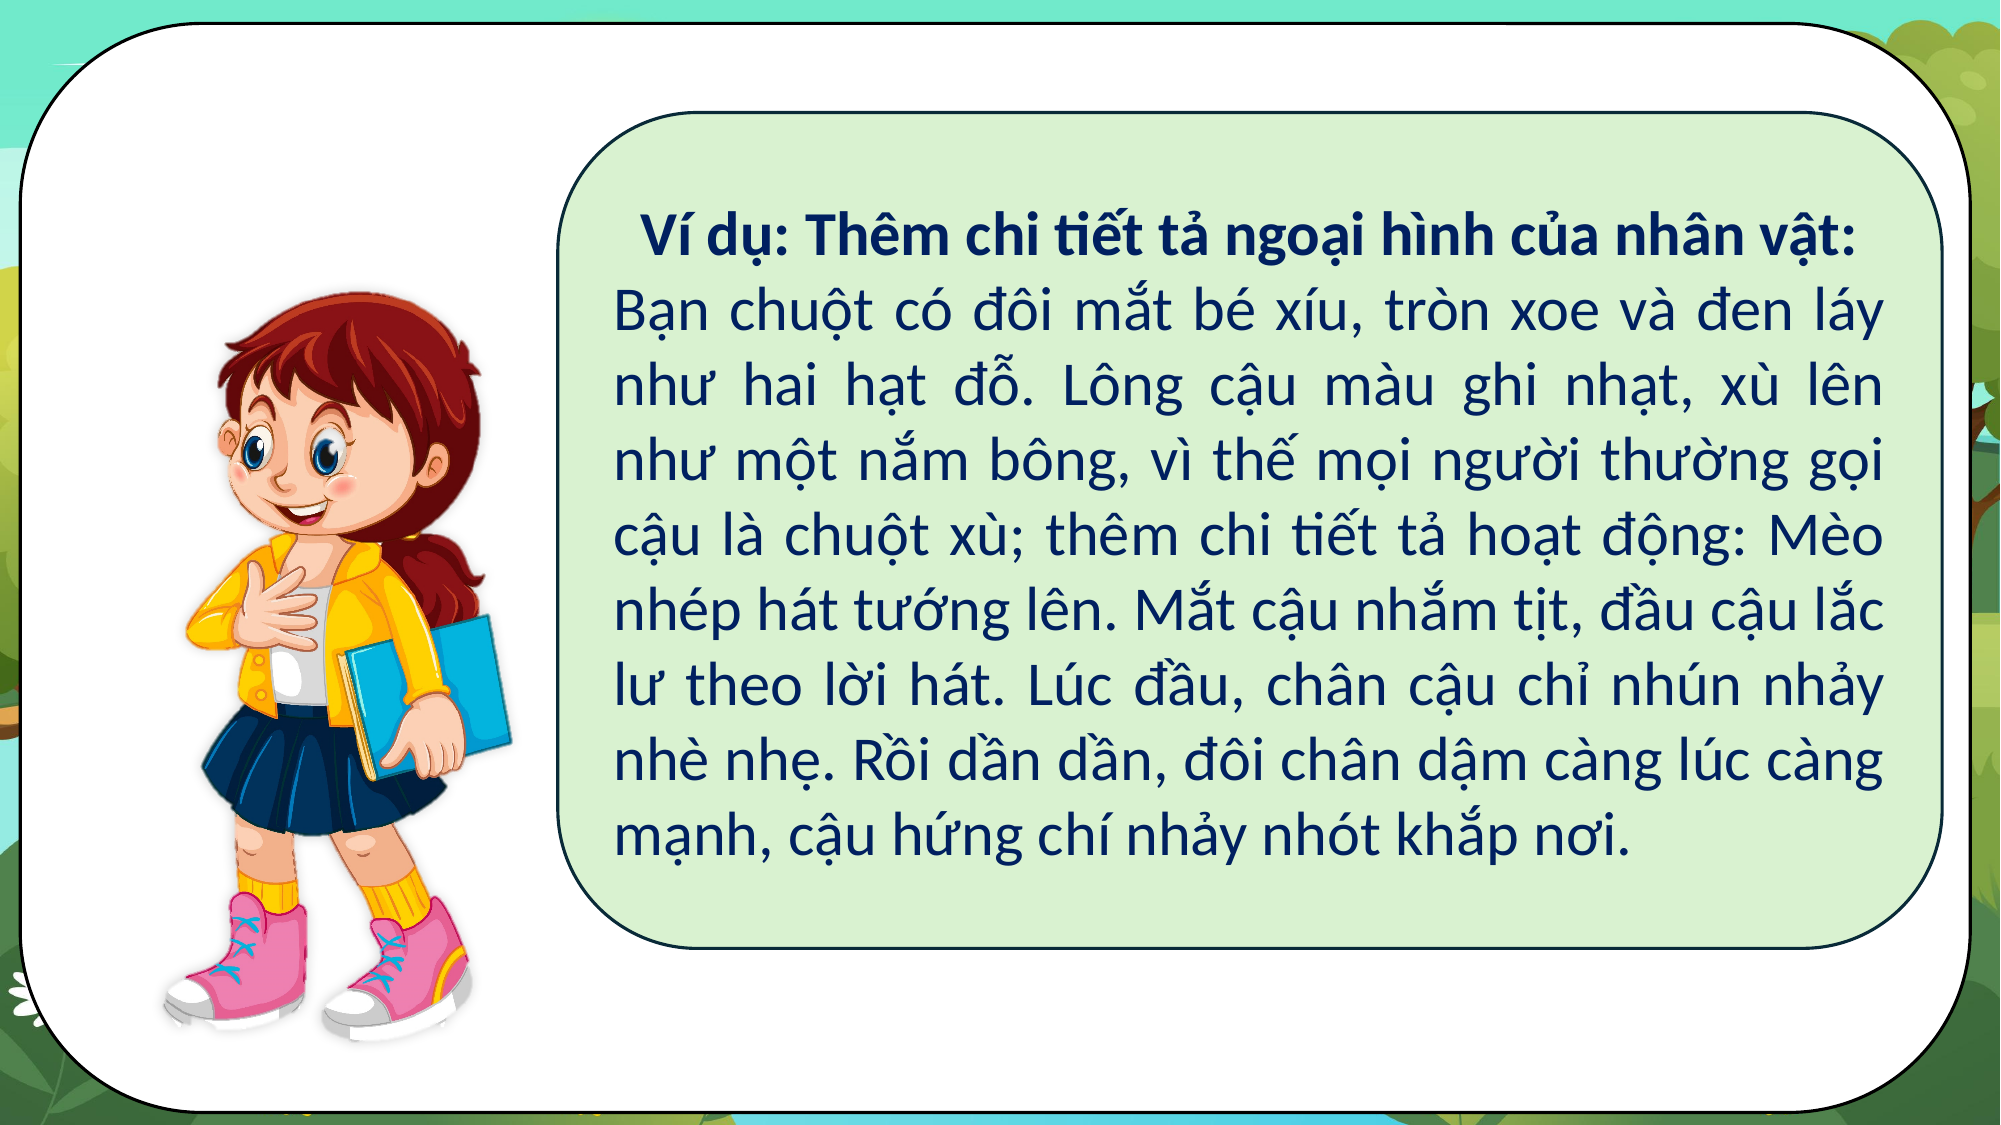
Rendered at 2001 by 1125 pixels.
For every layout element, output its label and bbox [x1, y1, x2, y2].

picture [122, 242, 592, 1063]
list [0, 0, 2000, 1125]
